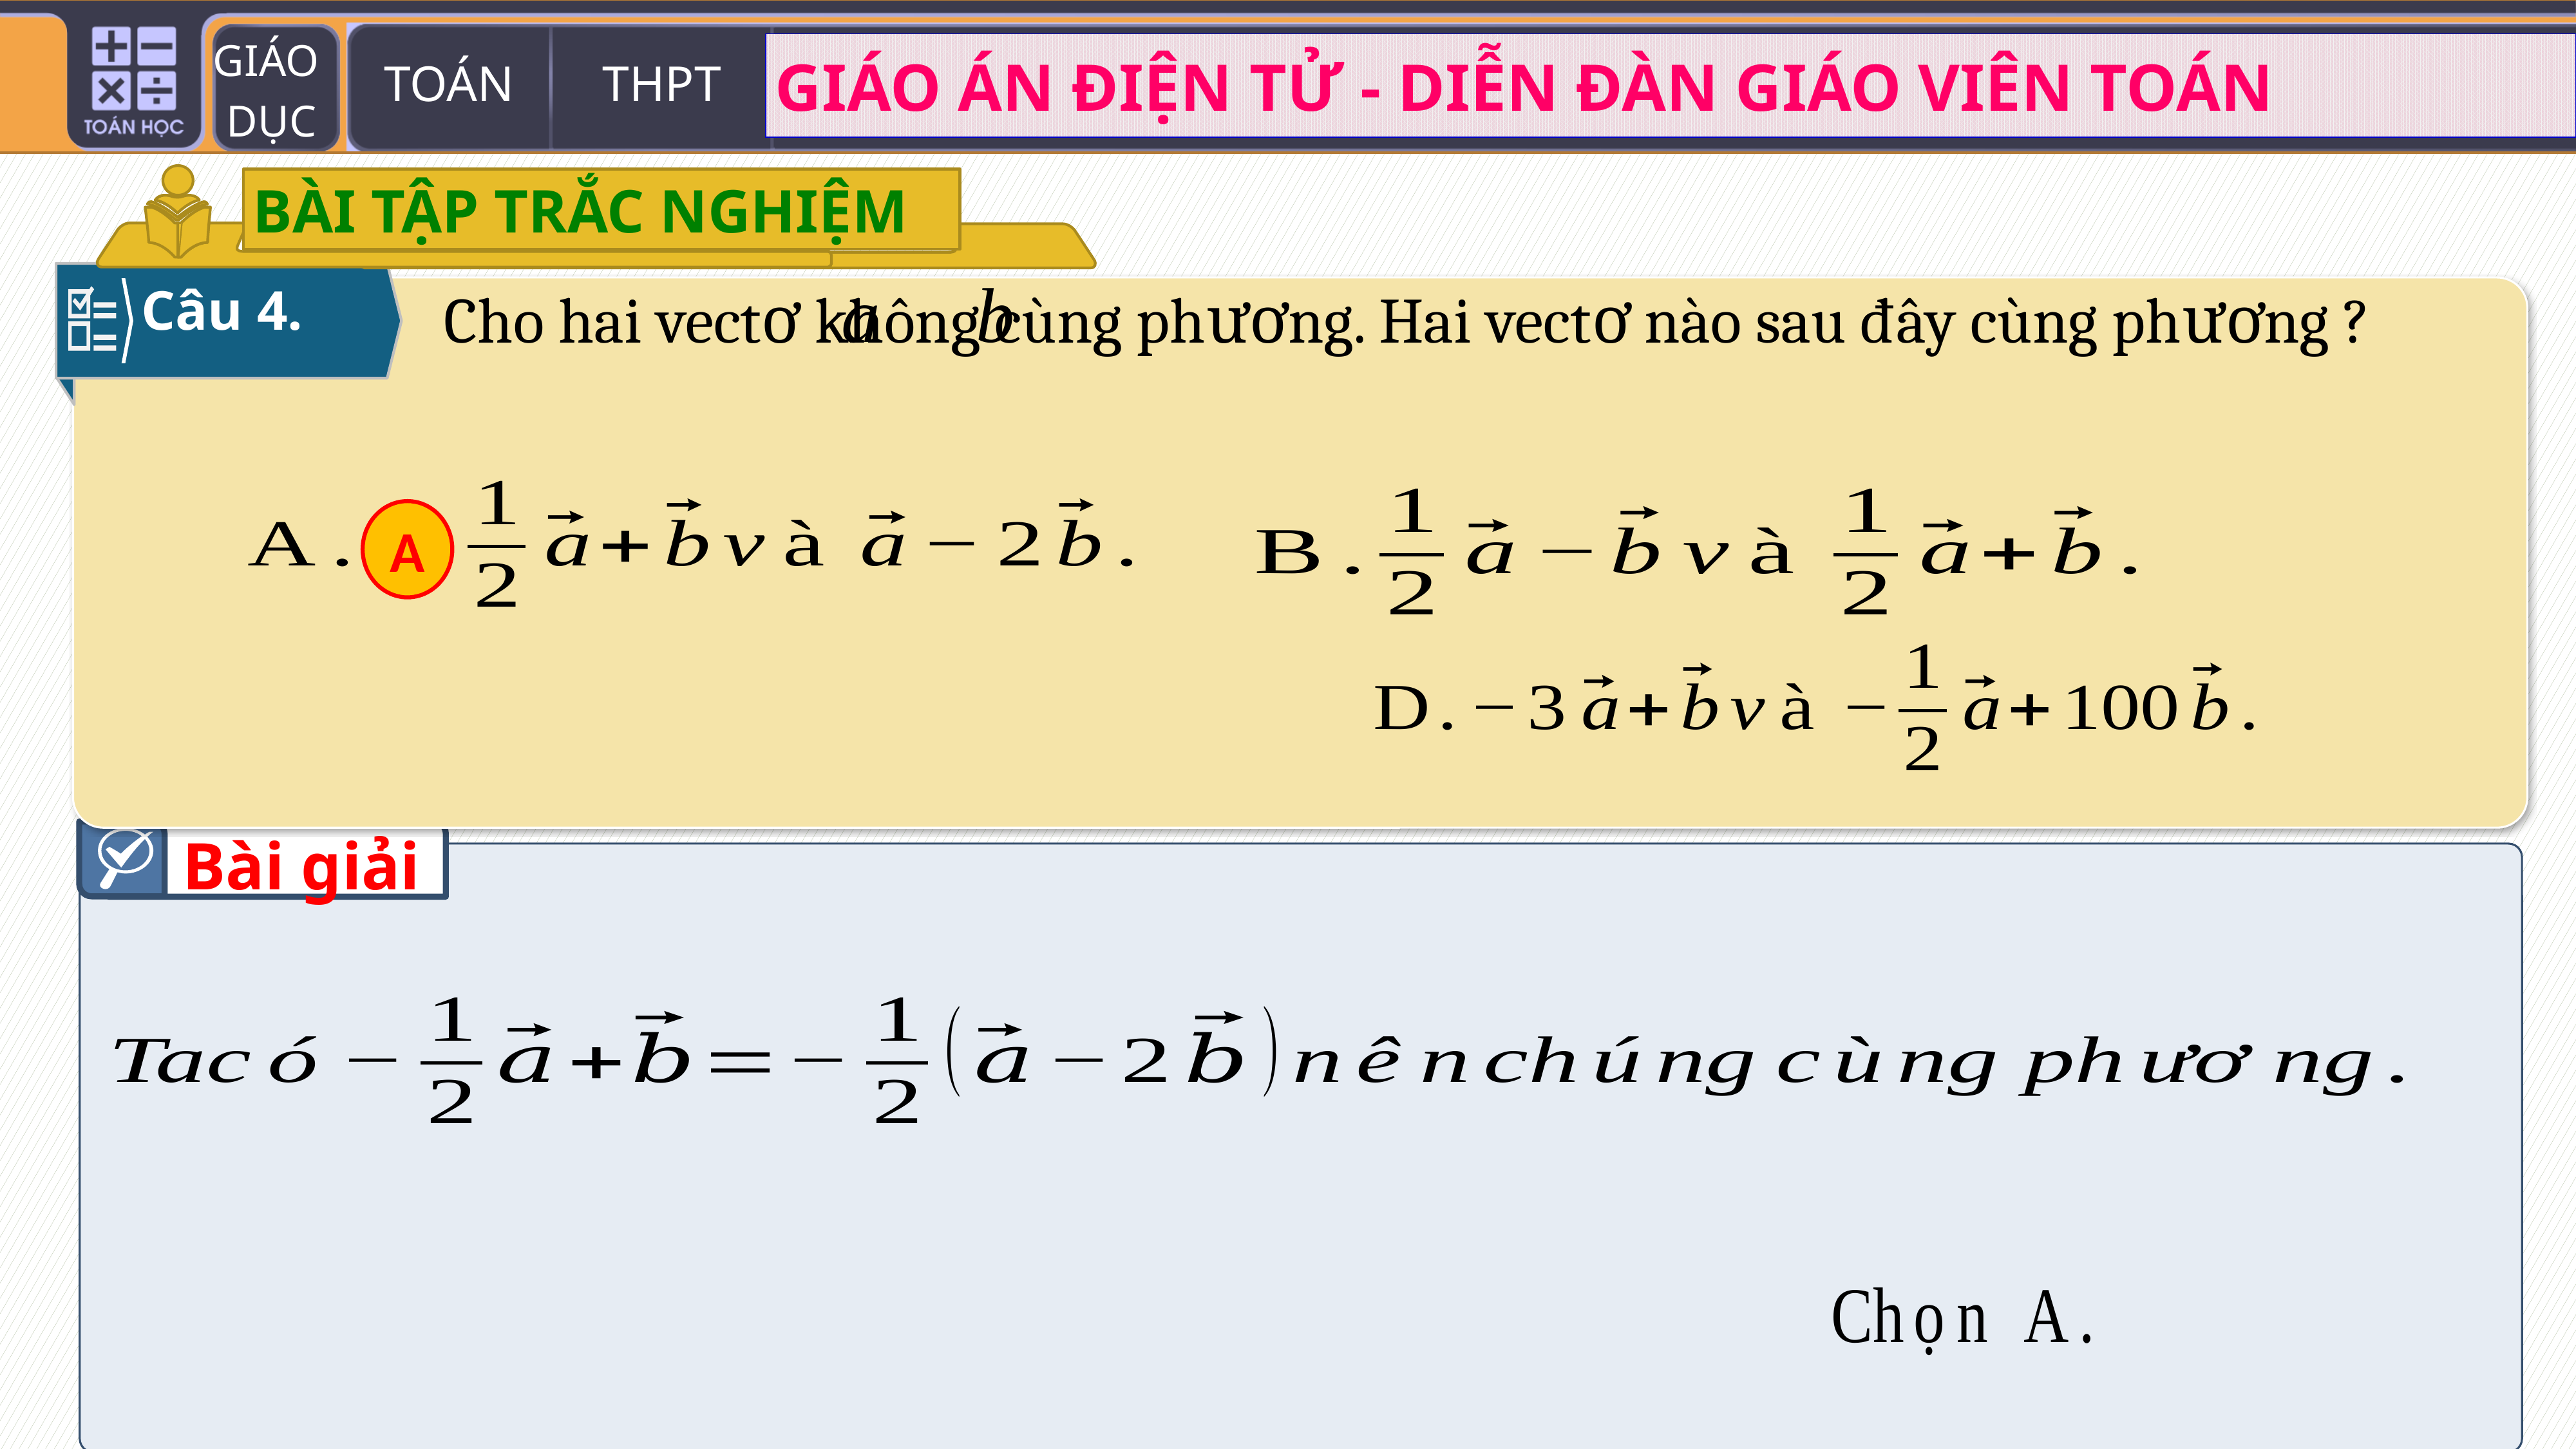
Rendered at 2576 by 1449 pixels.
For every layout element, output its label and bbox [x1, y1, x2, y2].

text_box [79, 835, 2523, 1449]
text_box [95, 165, 1097, 269]
text_box [55, 263, 2528, 828]
text_box [966, 251, 1032, 363]
text_box [829, 251, 895, 363]
